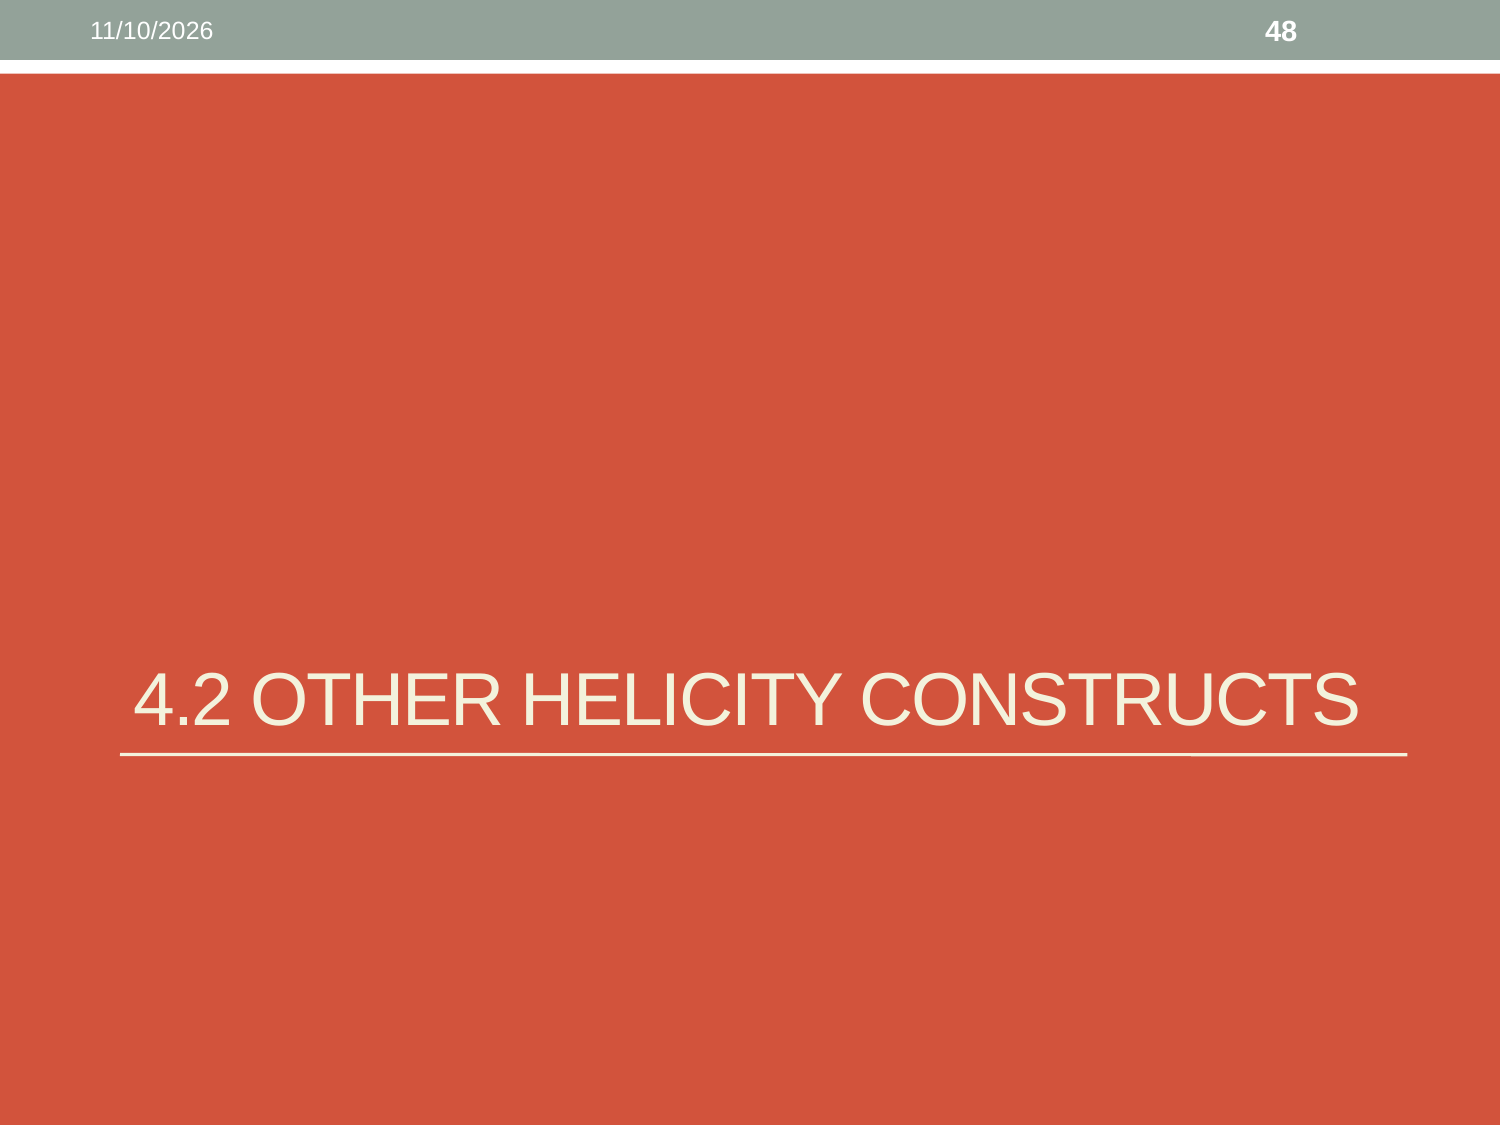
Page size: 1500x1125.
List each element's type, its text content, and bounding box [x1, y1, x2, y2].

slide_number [75, 3, 550, 57]
slide_number 48 [1250, 3, 1425, 57]
title 4.2 Other helicity constructs [118, 387, 1394, 749]
